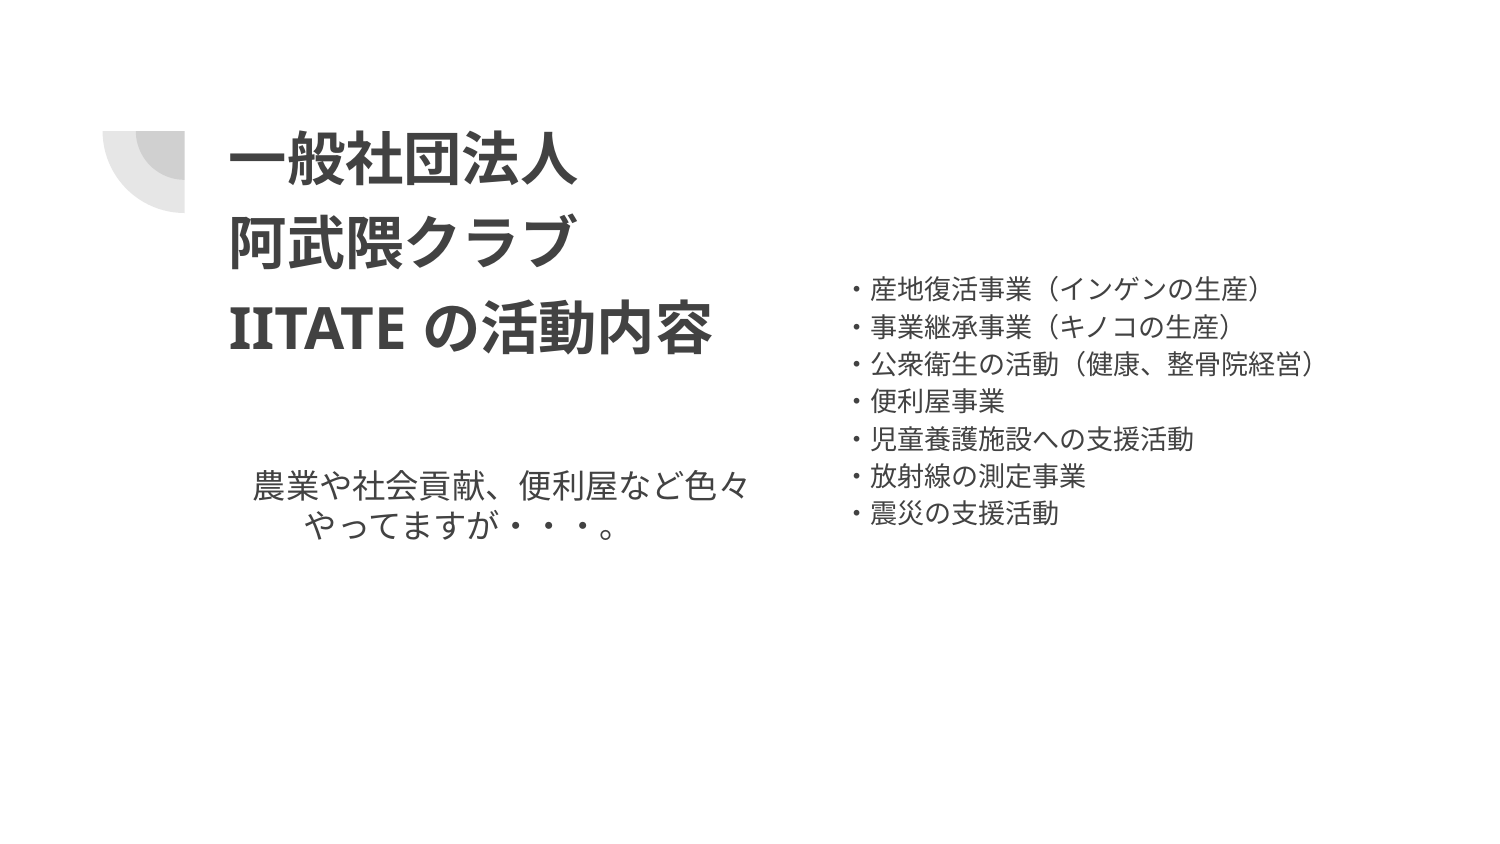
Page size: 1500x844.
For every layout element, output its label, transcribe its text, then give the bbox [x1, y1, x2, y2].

subtitle 農業や社会貢献、便利屋など色々やってますが・・・。 [213, 449, 777, 570]
title 一般社団法人 阿武隈クラブIITATEの活動内容 [213, 97, 777, 425]
list ・産地復活事業（インゲンの生産） ・事業継承事業（キノコの生産） ・公衆衛生の活動（健康、整骨院経営） ・便利屋事業 ・児童養護施設への支援活動 ・放射線の測定事業 ・震災の支援活動 [804, 108, 1368, 744]
